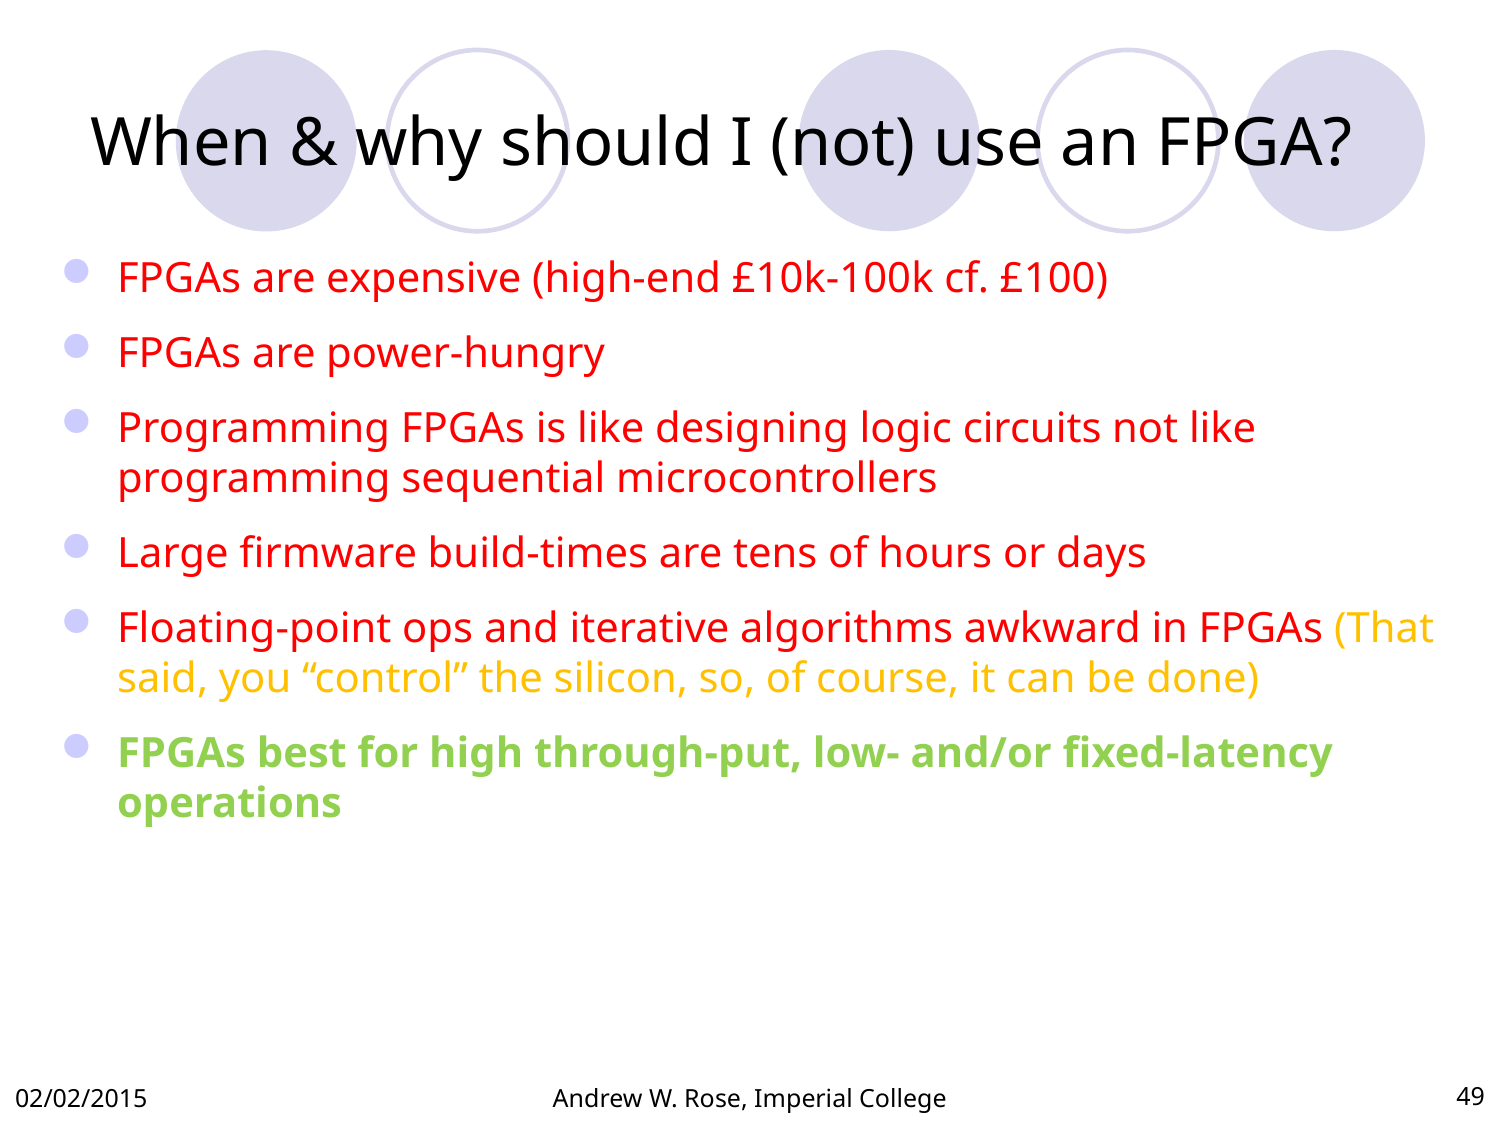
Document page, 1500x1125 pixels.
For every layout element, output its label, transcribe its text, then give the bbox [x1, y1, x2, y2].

list FPGAs are expensive (high-end £10k-100k cf. £100) FPGAs are power-hungry Programming FPGAs is like designing logic circuits not like programming sequential microcontrollers Large firmware build-times are tens of hours or days Floating-point ops and iterative algorithms awkward in FPGAs (That said, you “control” the silicon, so, of course, it can be done) FPGAs best for high through-put, low- and/or fixed-latency operations [45, 243, 1452, 1005]
footer Andrew W. Rose, Imperial College [512, 1070, 988, 1125]
title When & why should I (not) use an FPGA? [75, 45, 1425, 233]
slide_number 49 [1149, 1070, 1500, 1125]
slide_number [0, 1070, 350, 1125]
